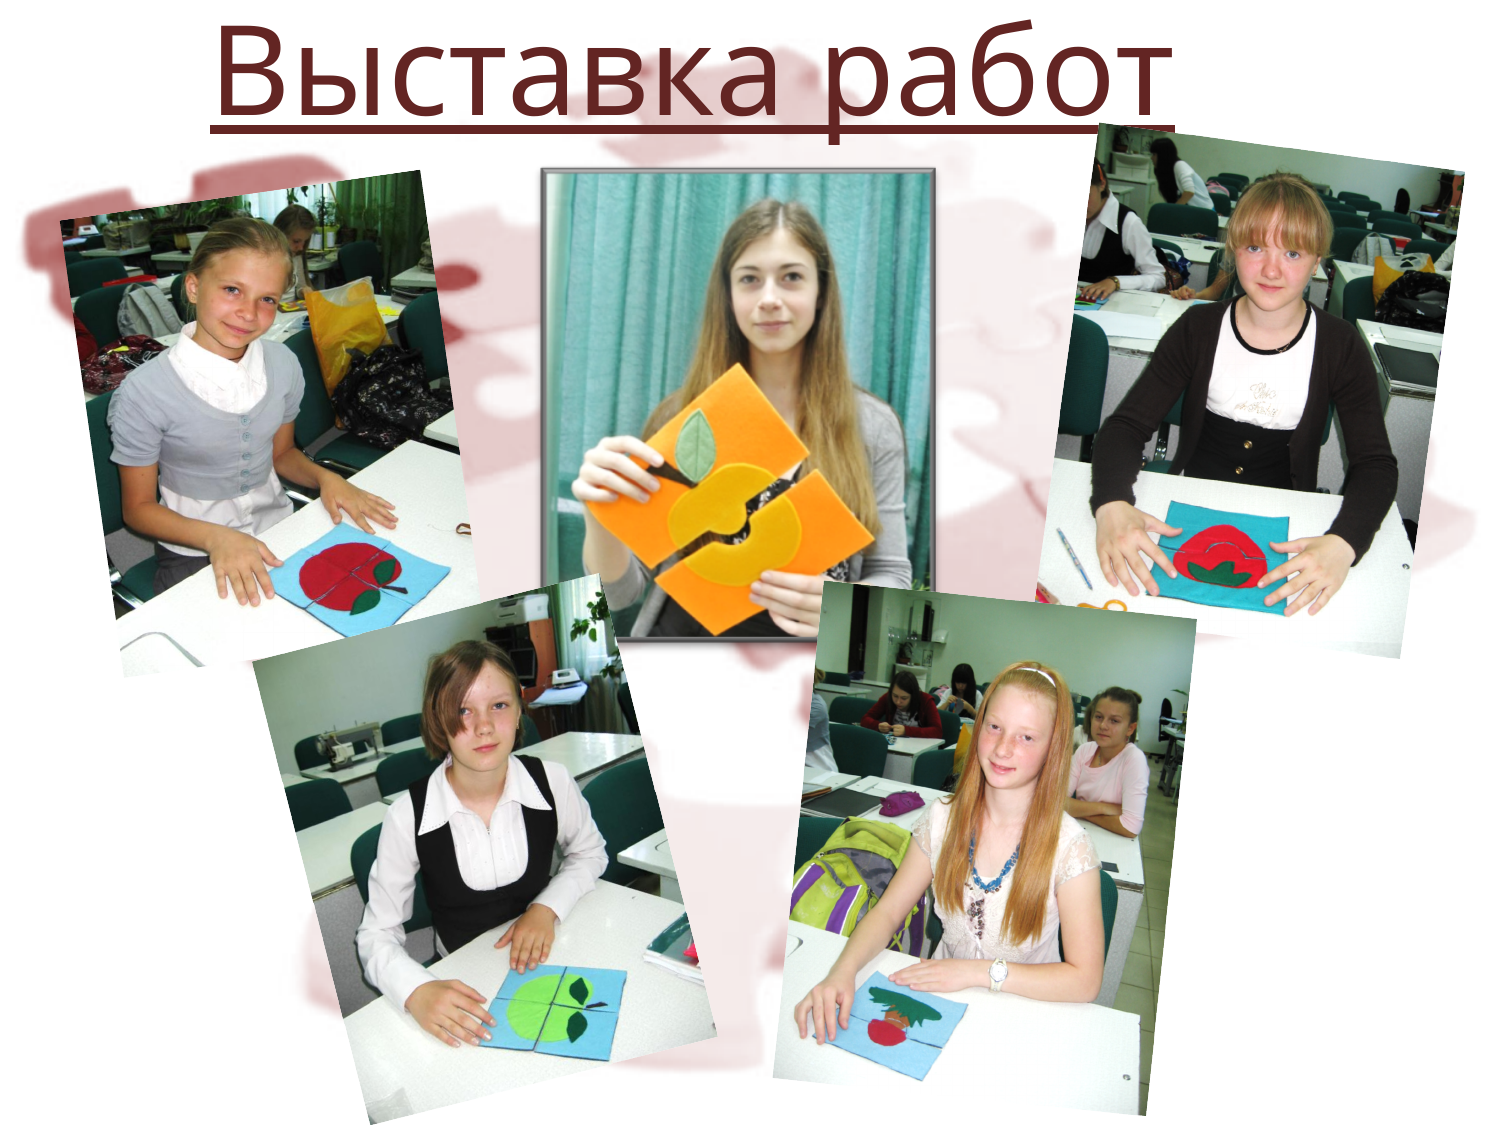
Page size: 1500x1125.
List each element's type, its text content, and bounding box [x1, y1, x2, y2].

title Выставка работ [17, 0, 1368, 160]
picture [59, 123, 1465, 1125]
